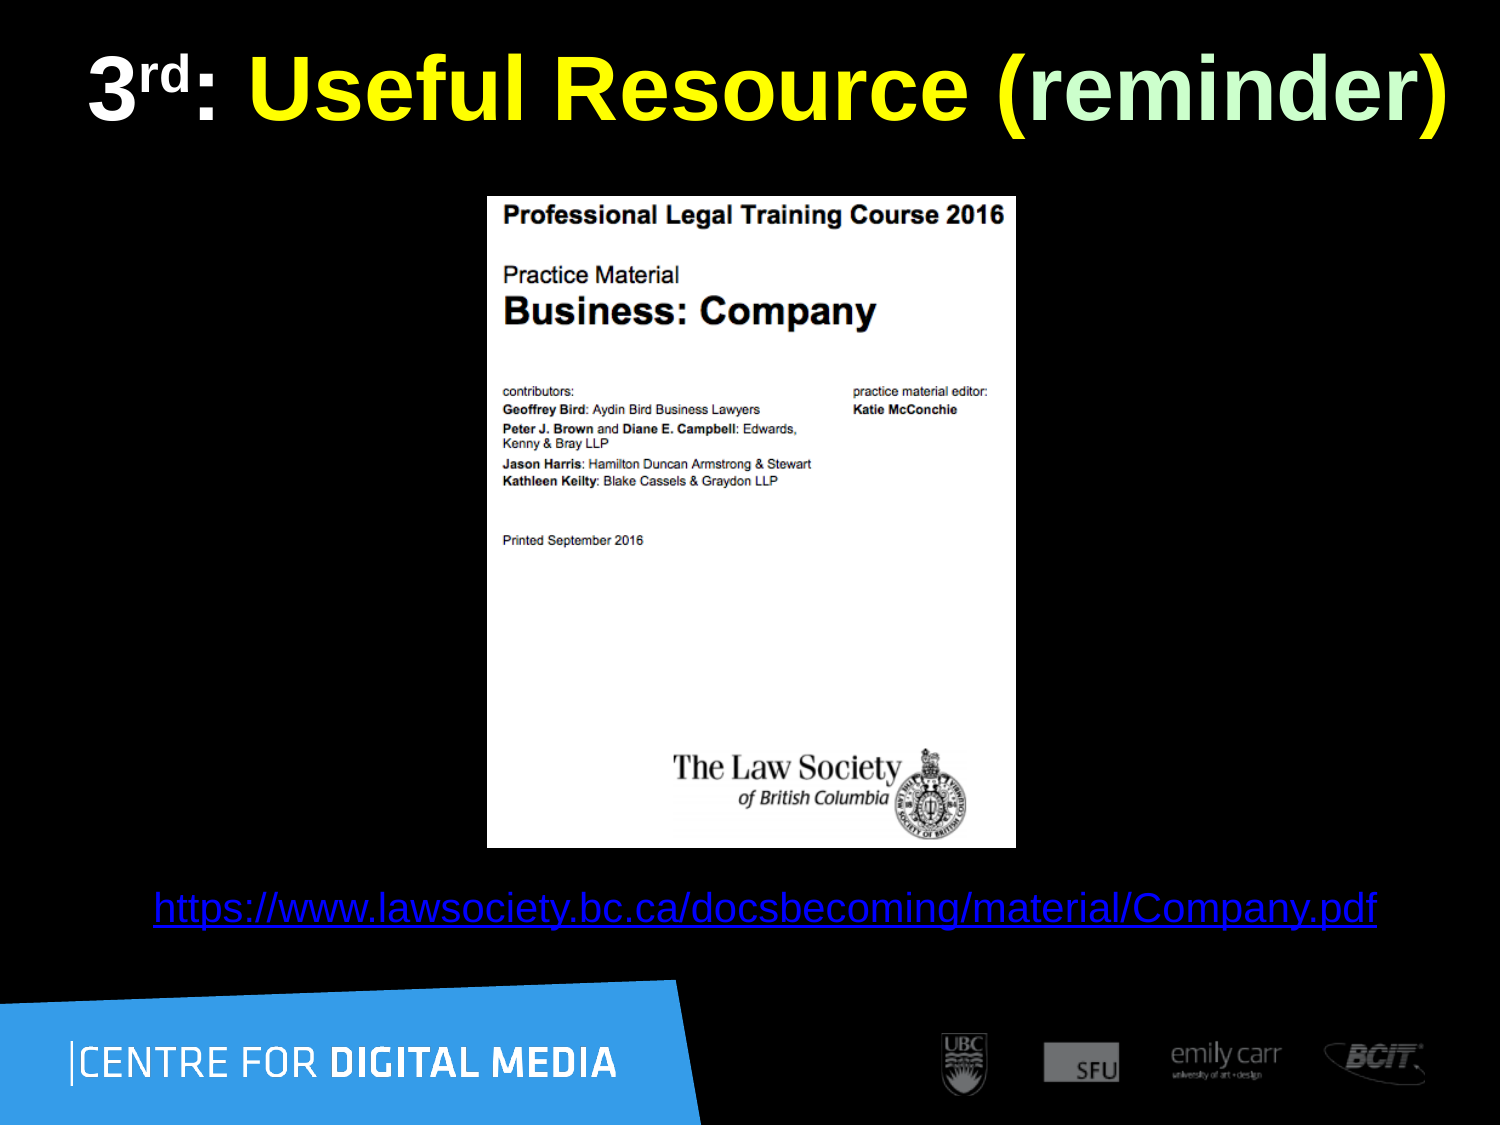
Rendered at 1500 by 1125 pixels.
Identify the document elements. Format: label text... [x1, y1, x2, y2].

text_box https://www.lawsociety.bc.ca/docsbecoming/material/Company.pdf [138, 873, 1393, 984]
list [486, 196, 1020, 849]
title 3rd: Useful Resource (reminder) [75, 0, 1500, 167]
